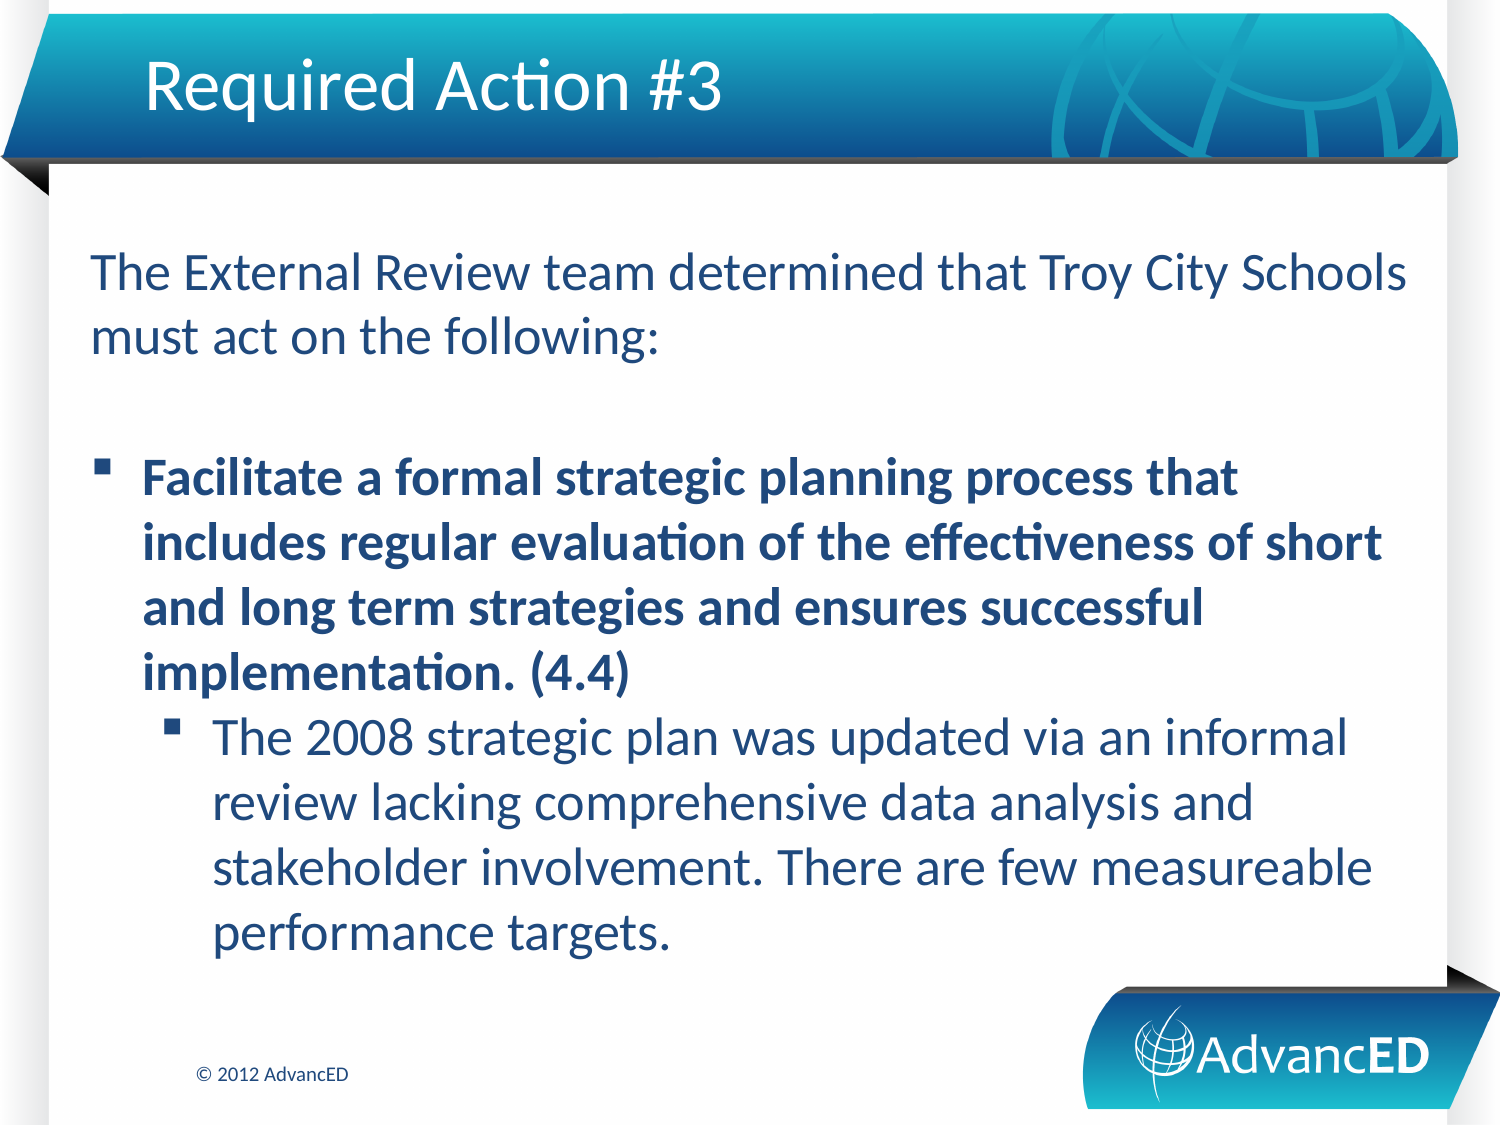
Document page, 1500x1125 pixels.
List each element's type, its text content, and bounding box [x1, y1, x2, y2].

footer © 2012 AdvancED [180, 1042, 910, 1103]
title Required Action #3 [129, 0, 1096, 161]
list The External Review team determined that Troy City Schools must act on the following: Facilitate a formal strategic planning process that includes regular evaluation of the effectiveness of short and long term strategies and ensures successful implementation. (4.4) The 2008 strategic plan was updated via an informal review lacking comprehensive data analysis and stakeholder involvement. There are few measureable performance targets. [75, 228, 1425, 971]
picture [0, 0, 1500, 1125]
